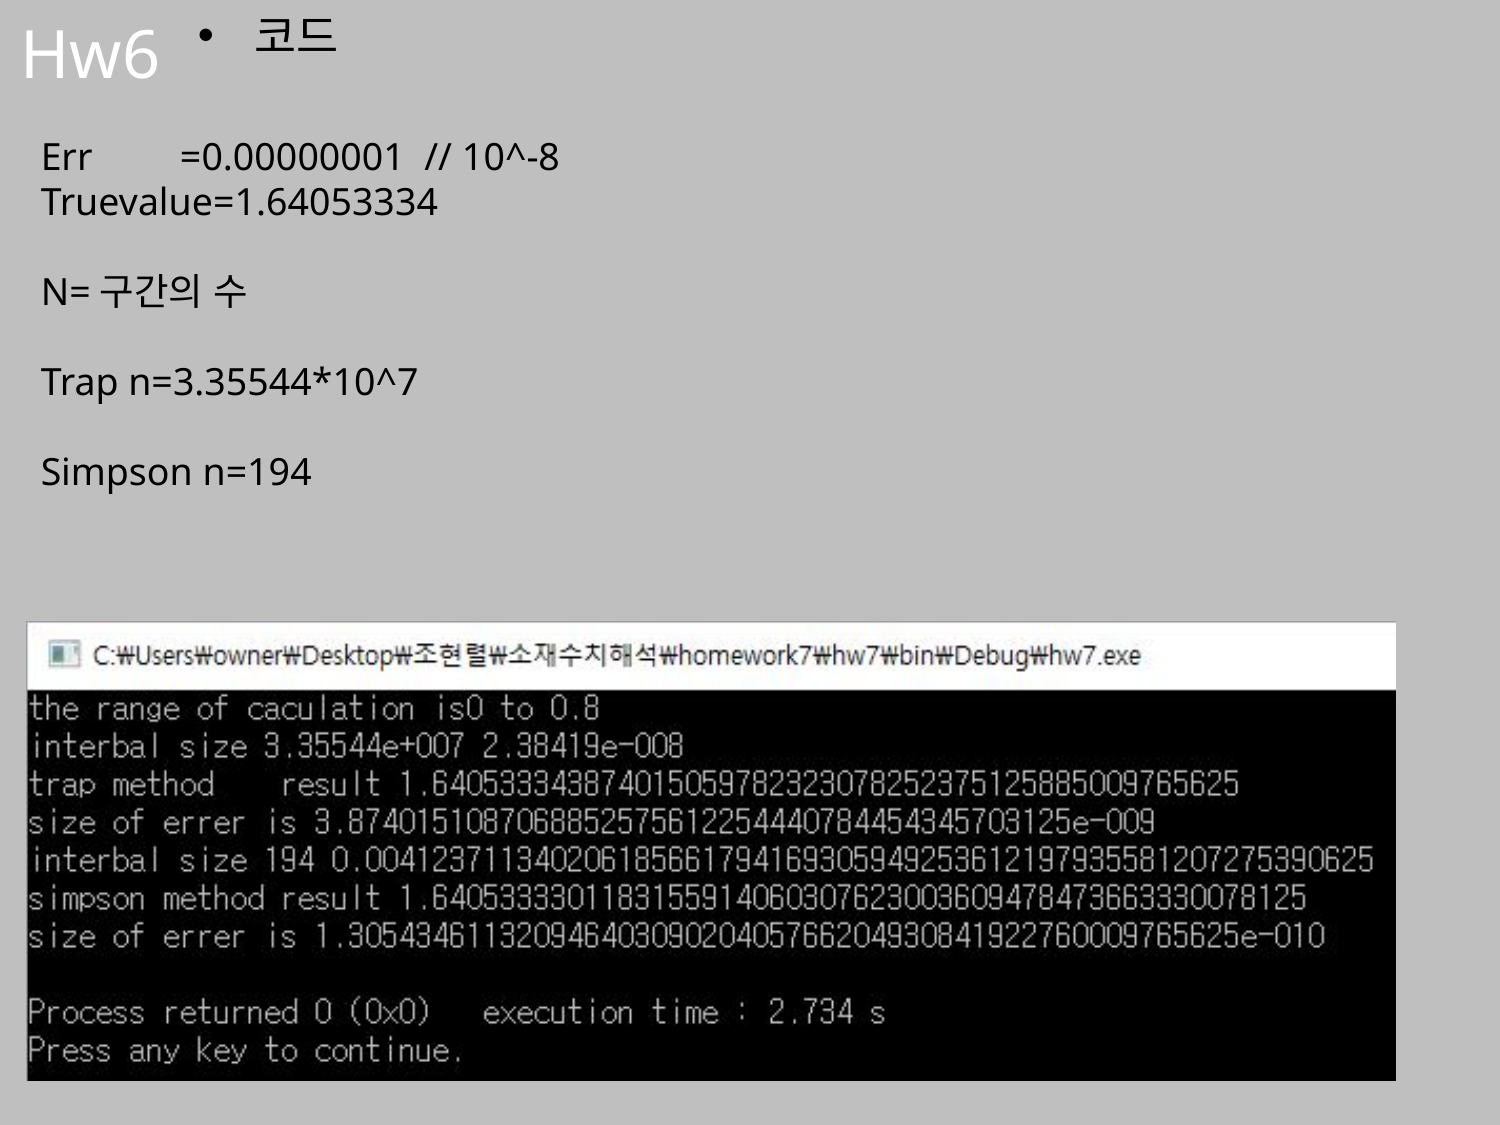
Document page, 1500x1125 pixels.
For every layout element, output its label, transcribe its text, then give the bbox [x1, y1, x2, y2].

title Hw6 [0, 0, 217, 133]
picture [25, 621, 1396, 1081]
list 코드 [183, 0, 1449, 123]
text_box Err =0.00000001 // 10^-8 Truevalue=1.64053334 N=구간의 수 Trap n=3.35544*10^7 Simpson n=194 [26, 125, 880, 501]
